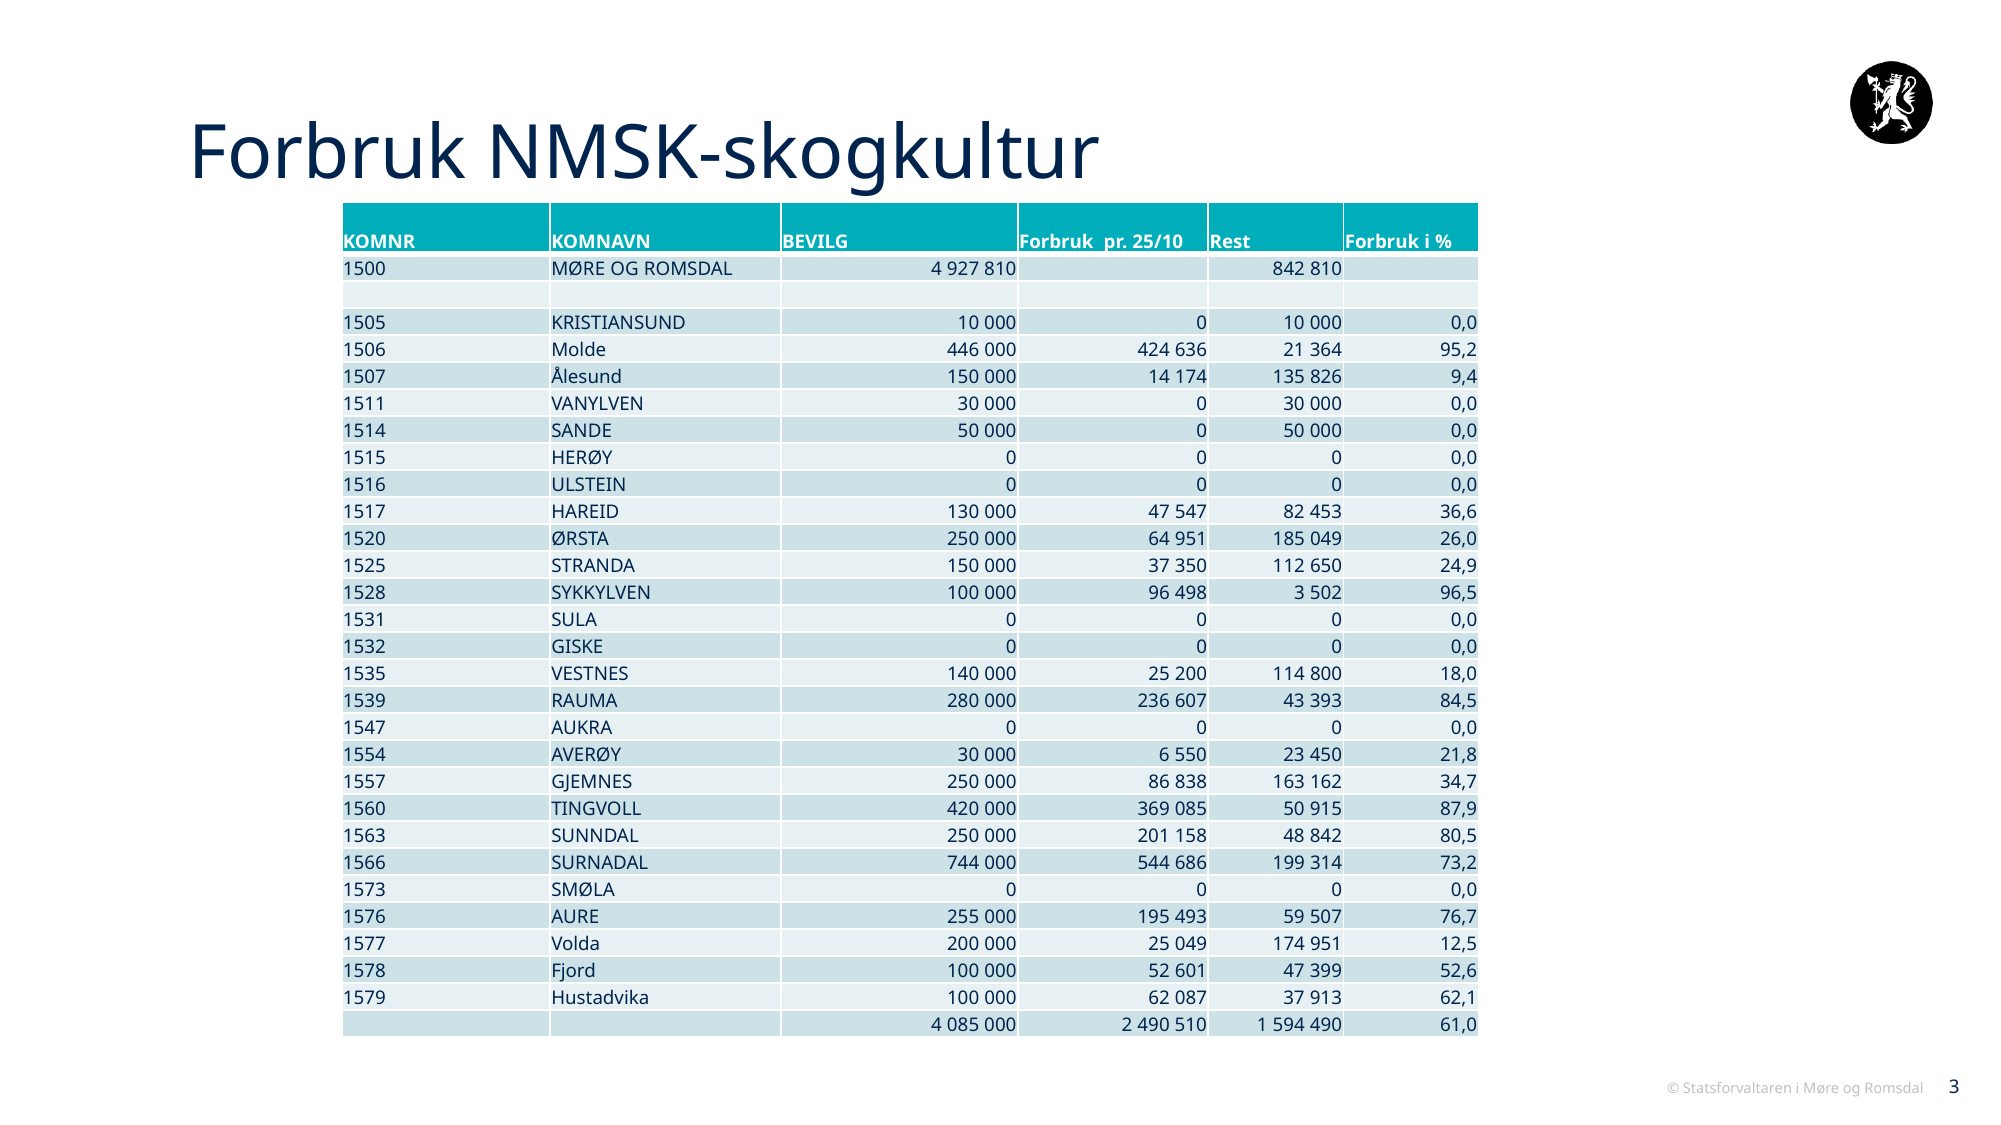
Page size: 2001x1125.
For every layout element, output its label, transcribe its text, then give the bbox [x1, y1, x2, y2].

table_cell Ålesund [551, 363, 780, 388]
table_cell AVERØY [551, 741, 780, 766]
table_cell 0 [1019, 444, 1207, 469]
table_cell 0 [782, 876, 1017, 901]
table_cell 544 686 [1019, 849, 1207, 874]
table_cell 446 000 [782, 336, 1017, 361]
table_cell KRISTIANSUND [551, 309, 780, 334]
table_cell 1511 [343, 390, 549, 415]
table_cell SANDE [551, 417, 780, 442]
table_cell 201 158 [1019, 822, 1207, 847]
table_cell 1566 [343, 849, 549, 874]
table_cell MØRE OG ROMSDAL [551, 257, 780, 280]
table_cell 1560 [343, 795, 549, 820]
table_cell 150 000 [782, 552, 1017, 577]
table_cell 1578 [343, 957, 549, 982]
table_cell 0,0 [1344, 417, 1478, 442]
table_cell 250 000 [782, 822, 1017, 847]
table_cell 280 000 [782, 687, 1017, 712]
table_cell 236 607 [1019, 687, 1207, 712]
table_cell 135 826 [1209, 363, 1343, 388]
table_cell 130 000 [782, 498, 1017, 523]
table_cell SULA [551, 606, 780, 631]
table_cell 1520 [343, 525, 549, 550]
table_cell VANYLVEN [551, 390, 780, 415]
table_cell 43 393 [1209, 687, 1343, 712]
table_cell 26,0 [1344, 525, 1478, 550]
table_cell 1557 [343, 768, 549, 793]
table_cell 12,5 [1344, 930, 1478, 955]
table_cell 1576 [343, 903, 549, 928]
table_cell 1 594 490 [1209, 1011, 1343, 1036]
table_cell STRANDA [551, 552, 780, 577]
table_cell 73,2 [1344, 849, 1478, 874]
table_cell TINGVOLL [551, 795, 780, 820]
table_cell 163 162 [1209, 768, 1343, 793]
table_cell 62,1 [1344, 984, 1478, 1009]
table_header KOMNAVN [551, 203, 780, 251]
table_cell 1579 [343, 984, 549, 1009]
table_cell 37 913 [1209, 984, 1343, 1009]
table_cell 114 800 [1209, 660, 1343, 685]
table_cell 1515 [343, 444, 549, 469]
table_cell 0 [1209, 444, 1343, 469]
table_cell 174 951 [1209, 930, 1343, 955]
table_cell 14 174 [1019, 363, 1207, 388]
table_cell 30 000 [1209, 390, 1343, 415]
table_cell 1539 [343, 687, 549, 712]
table_cell 112 650 [1209, 552, 1343, 577]
table_cell 0 [1209, 606, 1343, 631]
table_cell 0 [1209, 876, 1343, 901]
table_cell 255 000 [782, 903, 1017, 928]
table_cell 2 490 510 [1019, 1011, 1207, 1036]
table_cell AUKRA [551, 714, 780, 739]
table_cell 0 [782, 606, 1017, 631]
table_cell 0 [1209, 471, 1343, 496]
table_cell 1532 [343, 633, 549, 658]
table_cell 1531 [343, 606, 549, 631]
table_cell 80,5 [1344, 822, 1478, 847]
table_cell 47 399 [1209, 957, 1343, 982]
table_cell AURE [551, 903, 780, 928]
table_cell 140 000 [782, 660, 1017, 685]
table_cell 18,0 [1344, 660, 1478, 685]
table_cell SUNNDAL [551, 822, 780, 847]
table_cell 87,9 [1344, 795, 1478, 820]
table_cell 10 000 [782, 309, 1017, 334]
table_cell 62 087 [1019, 984, 1207, 1009]
table_header Rest [1209, 203, 1343, 251]
table_cell 0,0 [1344, 876, 1478, 901]
table_cell 1505 [343, 309, 549, 334]
table_cell 96,5 [1344, 579, 1478, 604]
table_cell 10 000 [1209, 309, 1343, 334]
table_cell HAREID [551, 498, 780, 523]
table_cell 21 364 [1209, 336, 1343, 361]
table_cell 23 450 [1209, 741, 1343, 766]
table_cell 48 842 [1209, 822, 1343, 847]
table_cell 0 [1019, 714, 1207, 739]
table_cell 30 000 [782, 390, 1017, 415]
table_cell VESTNES [551, 660, 780, 685]
table_cell 150 000 [782, 363, 1017, 388]
table_cell 0 [782, 714, 1017, 739]
picture [1850, 61, 1934, 144]
table_cell 1563 [343, 822, 549, 847]
table_cell 47 547 [1019, 498, 1207, 523]
table_cell HERØY [551, 444, 780, 469]
table_cell 34,7 [1344, 768, 1478, 793]
table_cell 64 951 [1019, 525, 1207, 550]
table_cell 369 085 [1019, 795, 1207, 820]
table_cell 25 200 [1019, 660, 1207, 685]
table_cell 1516 [343, 471, 549, 496]
table_cell 1517 [343, 498, 549, 523]
table_cell 76,7 [1344, 903, 1478, 928]
table_cell 195 493 [1019, 903, 1207, 928]
table_cell 84,5 [1344, 687, 1478, 712]
table_cell 0,0 [1344, 390, 1478, 415]
table_cell 0,0 [1344, 471, 1478, 496]
table_cell 1573 [343, 876, 549, 901]
table_cell 1506 [343, 336, 549, 361]
table_cell [1019, 282, 1207, 307]
table_cell 4 927 810 [782, 257, 1017, 280]
table_cell 100 000 [782, 984, 1017, 1009]
table_cell 1500 [343, 257, 549, 280]
title Forbruk NMSK-skogkultur [173, 90, 1827, 202]
table_cell 1535 [343, 660, 549, 685]
table_cell 50 915 [1209, 795, 1343, 820]
table_cell 86 838 [1019, 768, 1207, 793]
table_cell 0 [1019, 417, 1207, 442]
table_header Forbruk pr. 25/10 [1019, 203, 1207, 251]
table_cell 6 550 [1019, 741, 1207, 766]
table_cell 0 [782, 633, 1017, 658]
table_cell 61,0 [1344, 1011, 1478, 1036]
table_header KOMNR [343, 203, 549, 251]
table_cell 82 453 [1209, 498, 1343, 523]
table_cell 50 000 [782, 417, 1017, 442]
table_cell SMØLA [551, 876, 780, 901]
table_cell ØRSTA [551, 525, 780, 550]
table_cell SYKKYLVEN [551, 579, 780, 604]
table_cell 52,6 [1344, 957, 1478, 982]
table_cell 52 601 [1019, 957, 1207, 982]
table_cell SURNADAL [551, 849, 780, 874]
table_cell 250 000 [782, 768, 1017, 793]
table_cell 744 000 [782, 849, 1017, 874]
table_cell [1344, 257, 1478, 280]
table_cell 100 000 [782, 957, 1017, 982]
table_cell Hustadvika [551, 984, 780, 1009]
table_cell [1344, 282, 1478, 307]
table_cell 0 [782, 471, 1017, 496]
table_cell 0,0 [1344, 714, 1478, 739]
table_cell 96 498 [1019, 579, 1207, 604]
table_cell 37 350 [1019, 552, 1207, 577]
table_cell 0 [1019, 471, 1207, 496]
table_cell 1528 [343, 579, 549, 604]
table_cell 0 [1019, 633, 1207, 658]
table_cell 0 [1209, 714, 1343, 739]
table_cell 25 049 [1019, 930, 1207, 955]
table_cell 199 314 [1209, 849, 1343, 874]
table_cell 0,0 [1344, 309, 1478, 334]
table_cell 21,8 [1344, 741, 1478, 766]
table_cell [551, 1011, 780, 1036]
table_cell GJEMNES [551, 768, 780, 793]
table_cell 4 085 000 [782, 1011, 1017, 1036]
table_cell 0 [1019, 390, 1207, 415]
table_cell [343, 1011, 549, 1036]
table_cell GISKE [551, 633, 780, 658]
table_cell 0 [1019, 606, 1207, 631]
table_cell 30 000 [782, 741, 1017, 766]
table_cell 1547 [343, 714, 549, 739]
table_cell 424 636 [1019, 336, 1207, 361]
table_header BEVILG [782, 203, 1017, 251]
table_cell 59 507 [1209, 903, 1343, 928]
table_cell 1554 [343, 741, 549, 766]
table_cell 24,9 [1344, 552, 1478, 577]
table_cell 50 000 [1209, 417, 1343, 442]
table_cell [1209, 282, 1343, 307]
table_cell 0,0 [1344, 444, 1478, 469]
table_cell Volda [551, 930, 780, 955]
table_cell Fjord [551, 957, 780, 982]
table_cell 0,0 [1344, 606, 1478, 631]
table_cell 100 000 [782, 579, 1017, 604]
table_cell 36,6 [1344, 498, 1478, 523]
table_cell 0 [782, 444, 1017, 469]
table_cell 3 502 [1209, 579, 1343, 604]
table_cell 9,4 [1344, 363, 1478, 388]
table_cell [343, 282, 549, 307]
table_cell 1525 [343, 552, 549, 577]
table_cell 1507 [343, 363, 549, 388]
table_header Forbruk i % [1344, 203, 1478, 251]
table_cell Molde [551, 336, 780, 361]
table_cell [1019, 257, 1207, 280]
table_cell 1514 [343, 417, 549, 442]
table_cell 0 [1019, 876, 1207, 901]
table_cell RAUMA [551, 687, 780, 712]
table_cell 95,2 [1344, 336, 1478, 361]
table_cell 0 [1019, 309, 1207, 334]
table_cell 200 000 [782, 930, 1017, 955]
table_cell 420 000 [782, 795, 1017, 820]
table_cell 1577 [343, 930, 549, 955]
table_cell 250 000 [782, 525, 1017, 550]
table_cell 0 [1209, 633, 1343, 658]
table_cell 185 049 [1209, 525, 1343, 550]
table_cell 0,0 [1344, 633, 1478, 658]
table_cell ULSTEIN [551, 471, 780, 496]
table_cell 842 810 [1209, 257, 1343, 280]
table_cell [551, 282, 780, 307]
table_cell [782, 282, 1017, 307]
